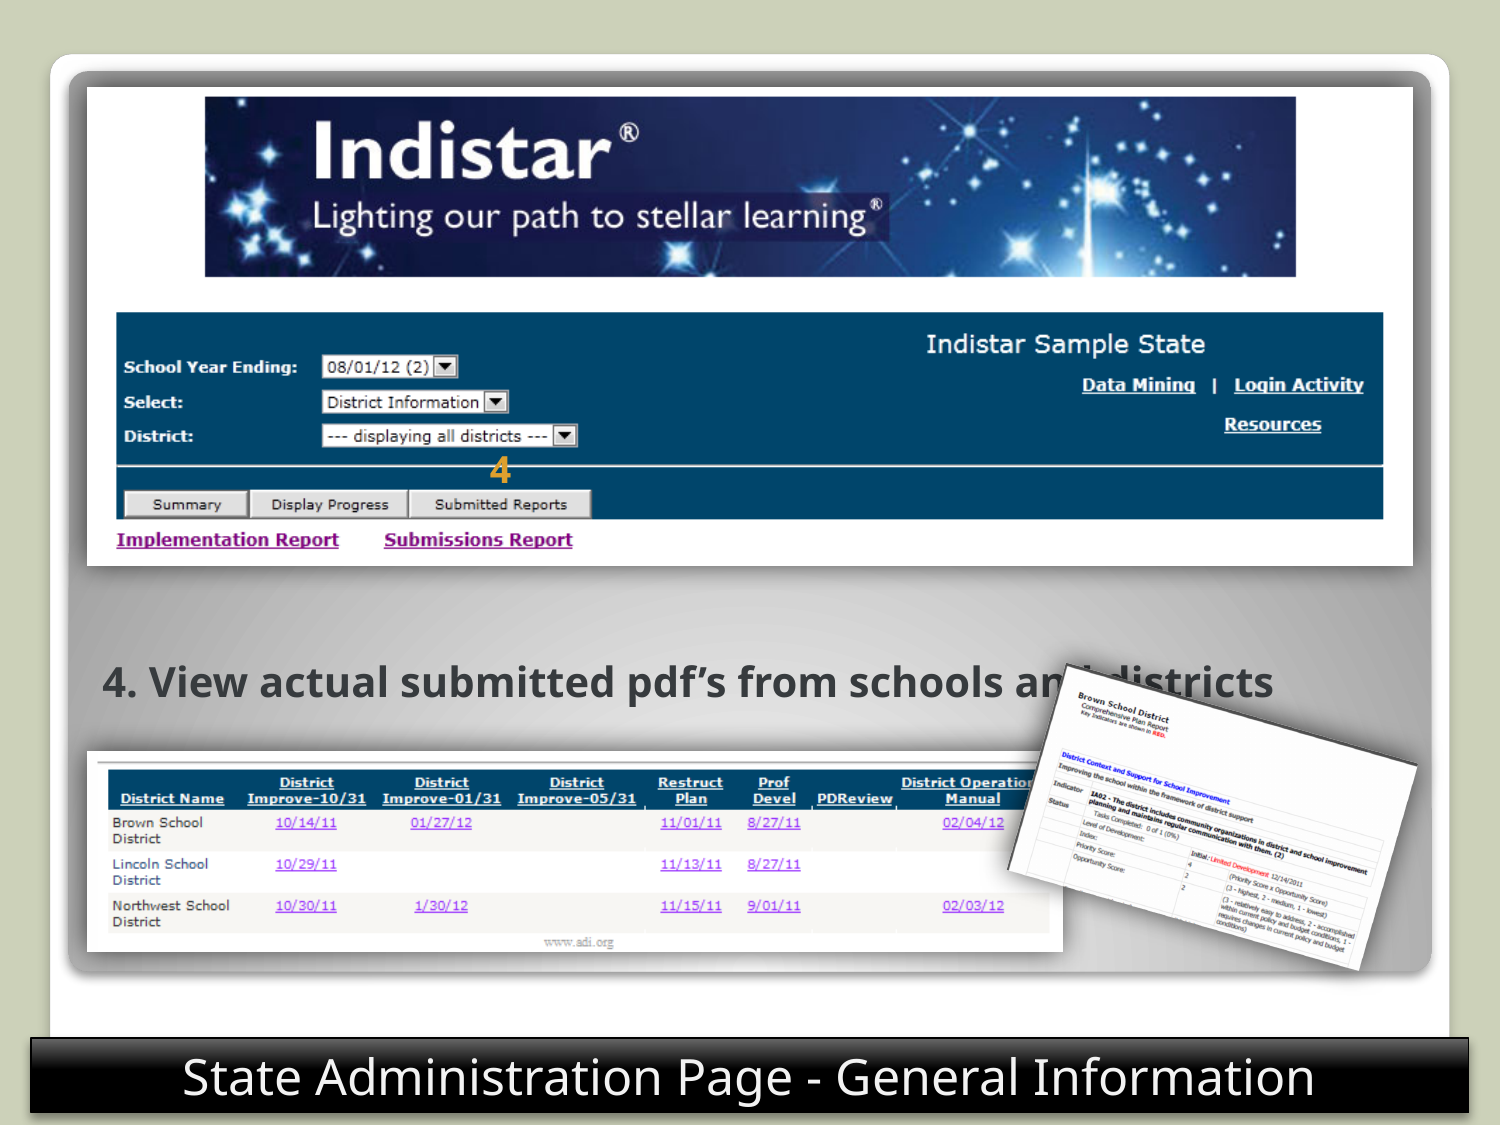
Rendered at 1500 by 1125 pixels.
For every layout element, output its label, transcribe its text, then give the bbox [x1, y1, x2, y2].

title 4. View actual submitted pdf’s from schools and districts [87, 583, 1413, 714]
picture [87, 663, 1417, 970]
text_box State Administration Page - General Information [30, 1037, 1469, 1113]
picture [87, 87, 1413, 566]
